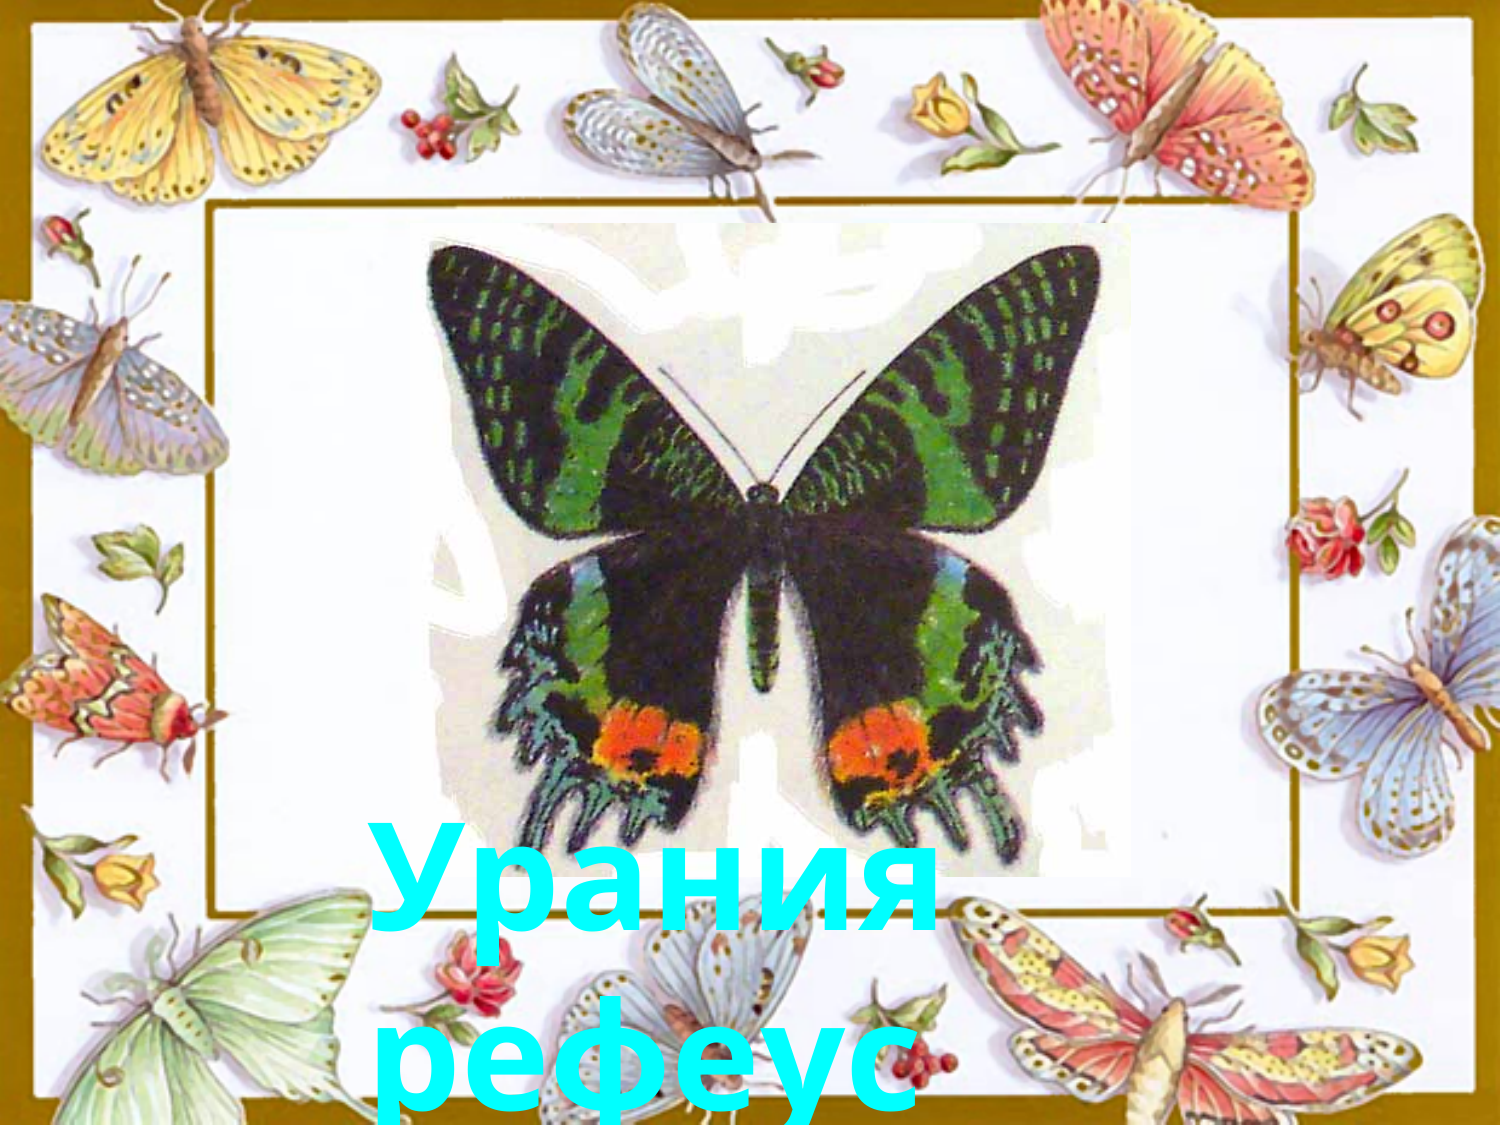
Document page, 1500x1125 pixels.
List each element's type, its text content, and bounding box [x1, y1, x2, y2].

picture [0, 0, 1500, 1125]
text_box Урания рефеус [351, 773, 1207, 1125]
